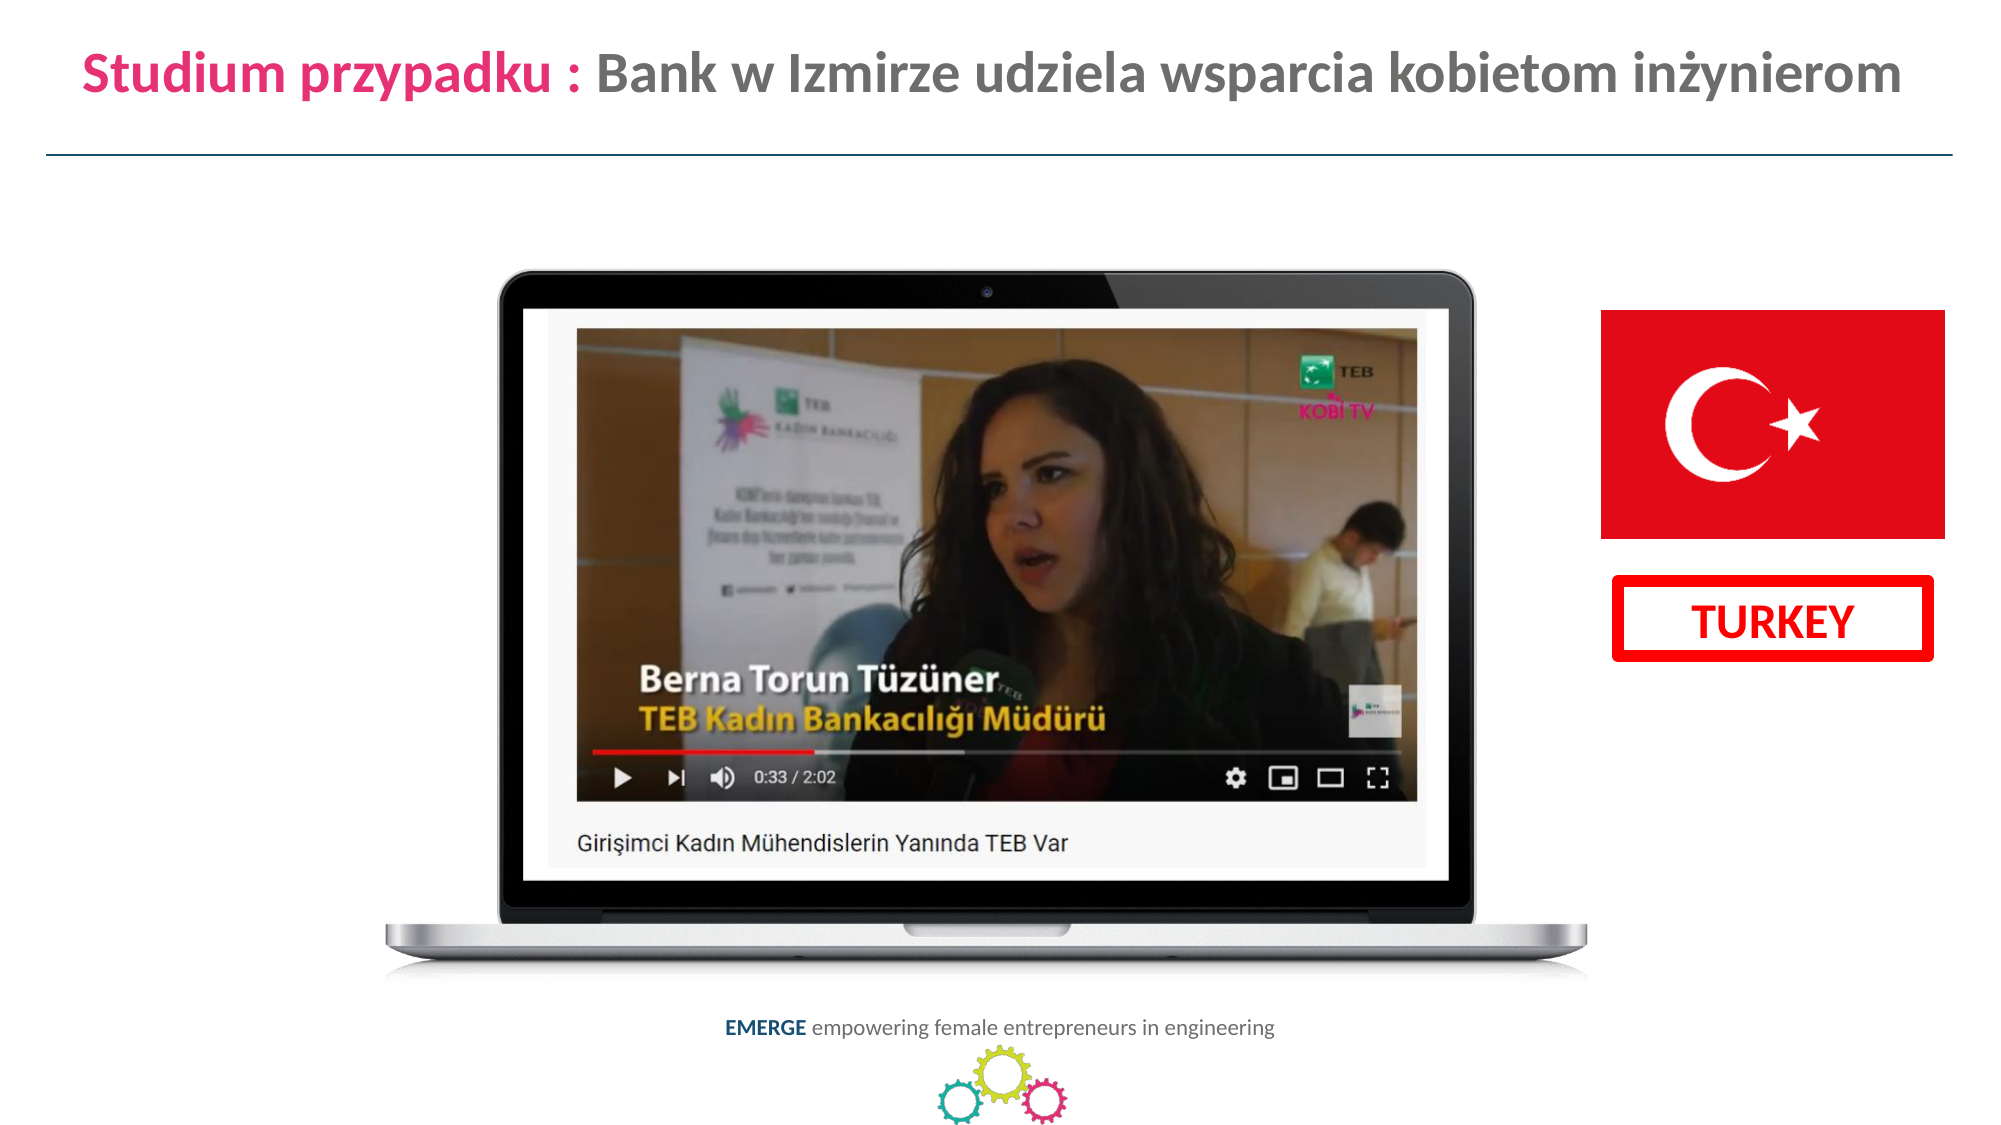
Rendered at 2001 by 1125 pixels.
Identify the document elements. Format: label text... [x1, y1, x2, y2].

picture [856, 1025, 862, 1032]
picture [328, 237, 1945, 1125]
list Studium przypadku : Bank w Izmirze udziela wsparcia kobietom inżynierom [0, 35, 2000, 151]
text_box TURKEY [1618, 581, 1928, 656]
